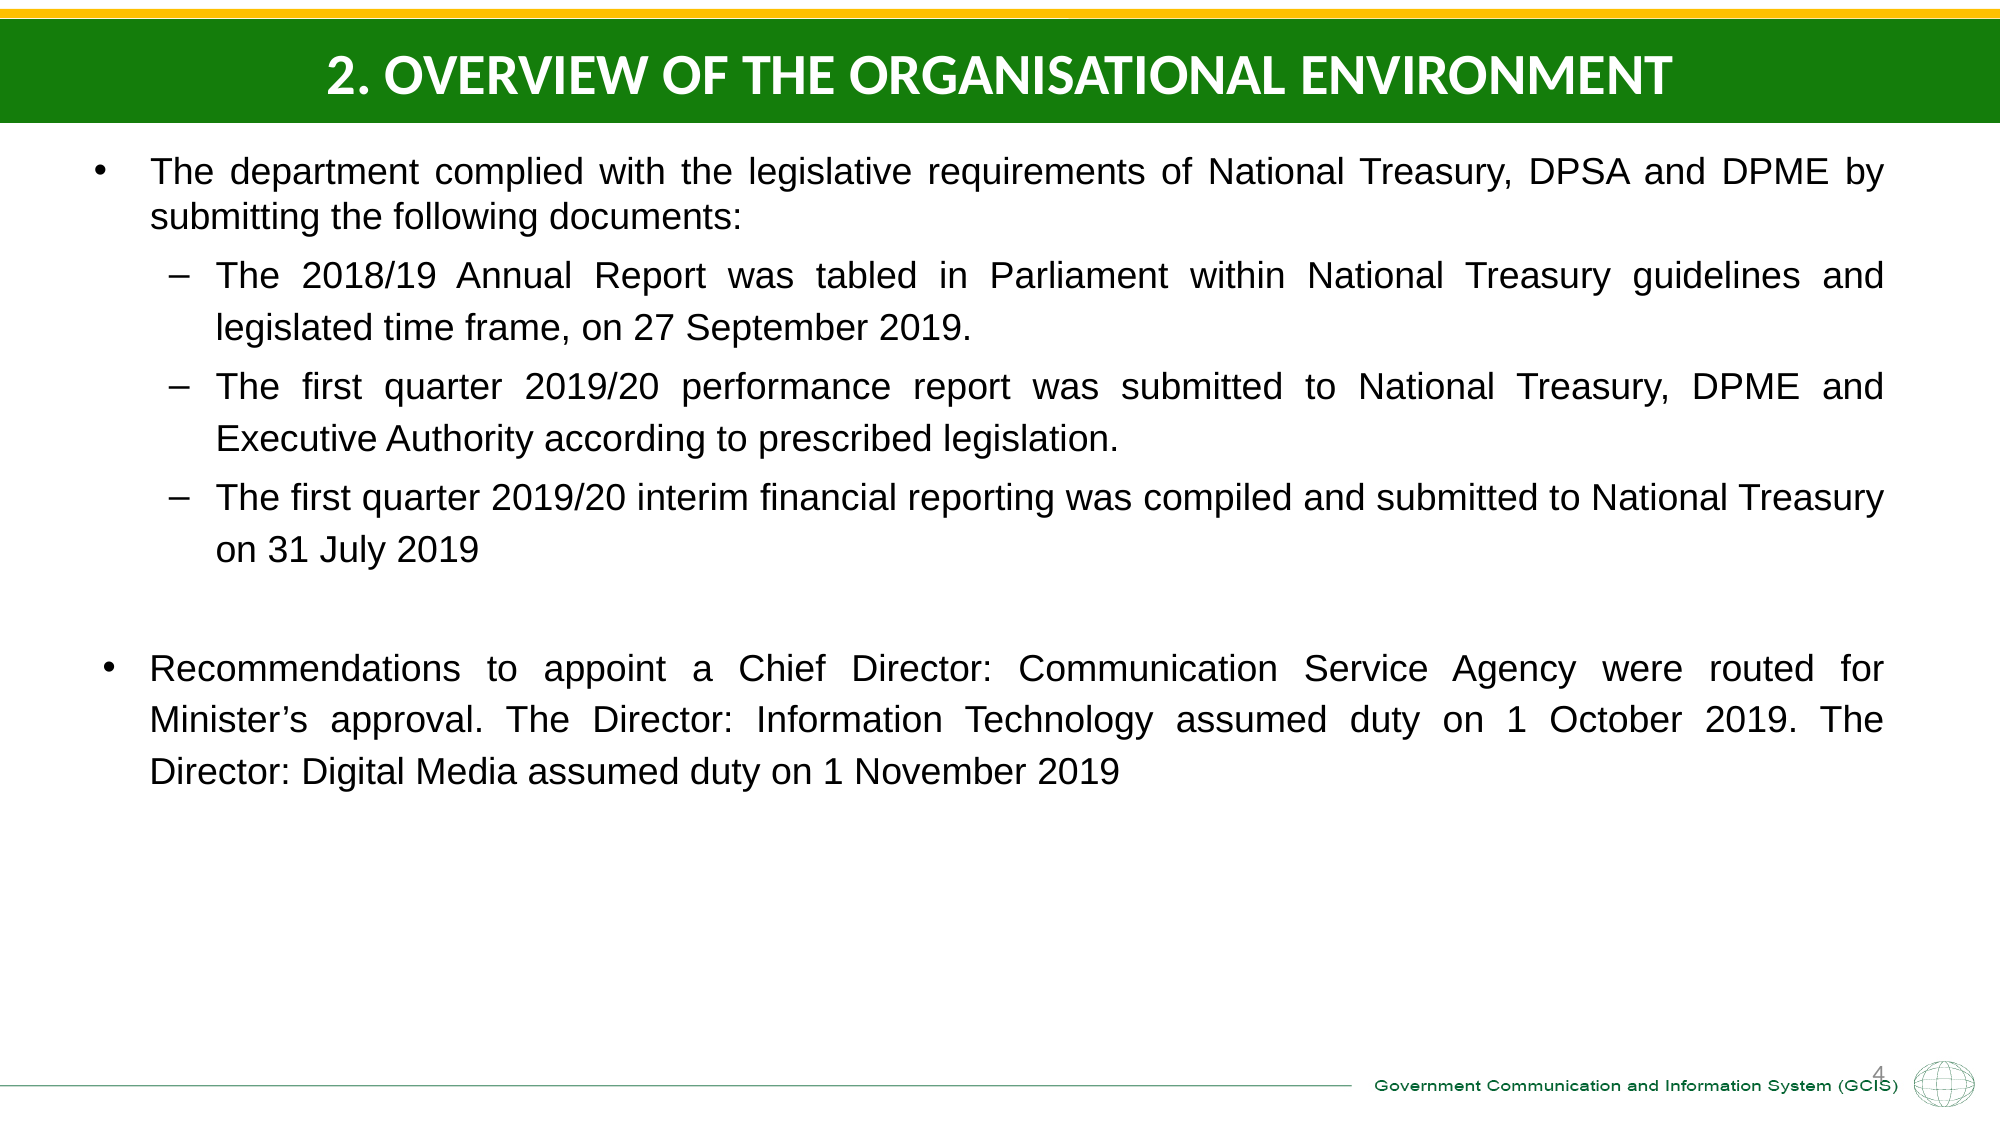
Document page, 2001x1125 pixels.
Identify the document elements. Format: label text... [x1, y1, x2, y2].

title 2. OVERVIEW OF THE ORGANISATIONAL ENVIRONMENT [0, 19, 2000, 123]
picture [0, 0, 2001, 1125]
slide_number 4 [1433, 1042, 1900, 1103]
list The department complied with the legislative requirements of National Treasury, DPSA and DPME by submitting the following documents: The 2018/19 Annual Report was tabled in Parliament within National Treasury guidelines and legislated time frame, on 27 September 2019. The first quarter 2019/20 performance report was submitted to National Treasury, DPME and Executive Authority according to prescribed legislation. The first quarter 2019/20 interim financial reporting was compiled and submitted to National Treasury on 31 July 2019 Recommendations to appoint a Chief Director: Communication Service Agency were routed for Minister’s approval. The Director: Information Technology assumed duty on 1 October 2019. The Director: Digital Media assumed duty on 1 November 2019 [78, 139, 1900, 1070]
